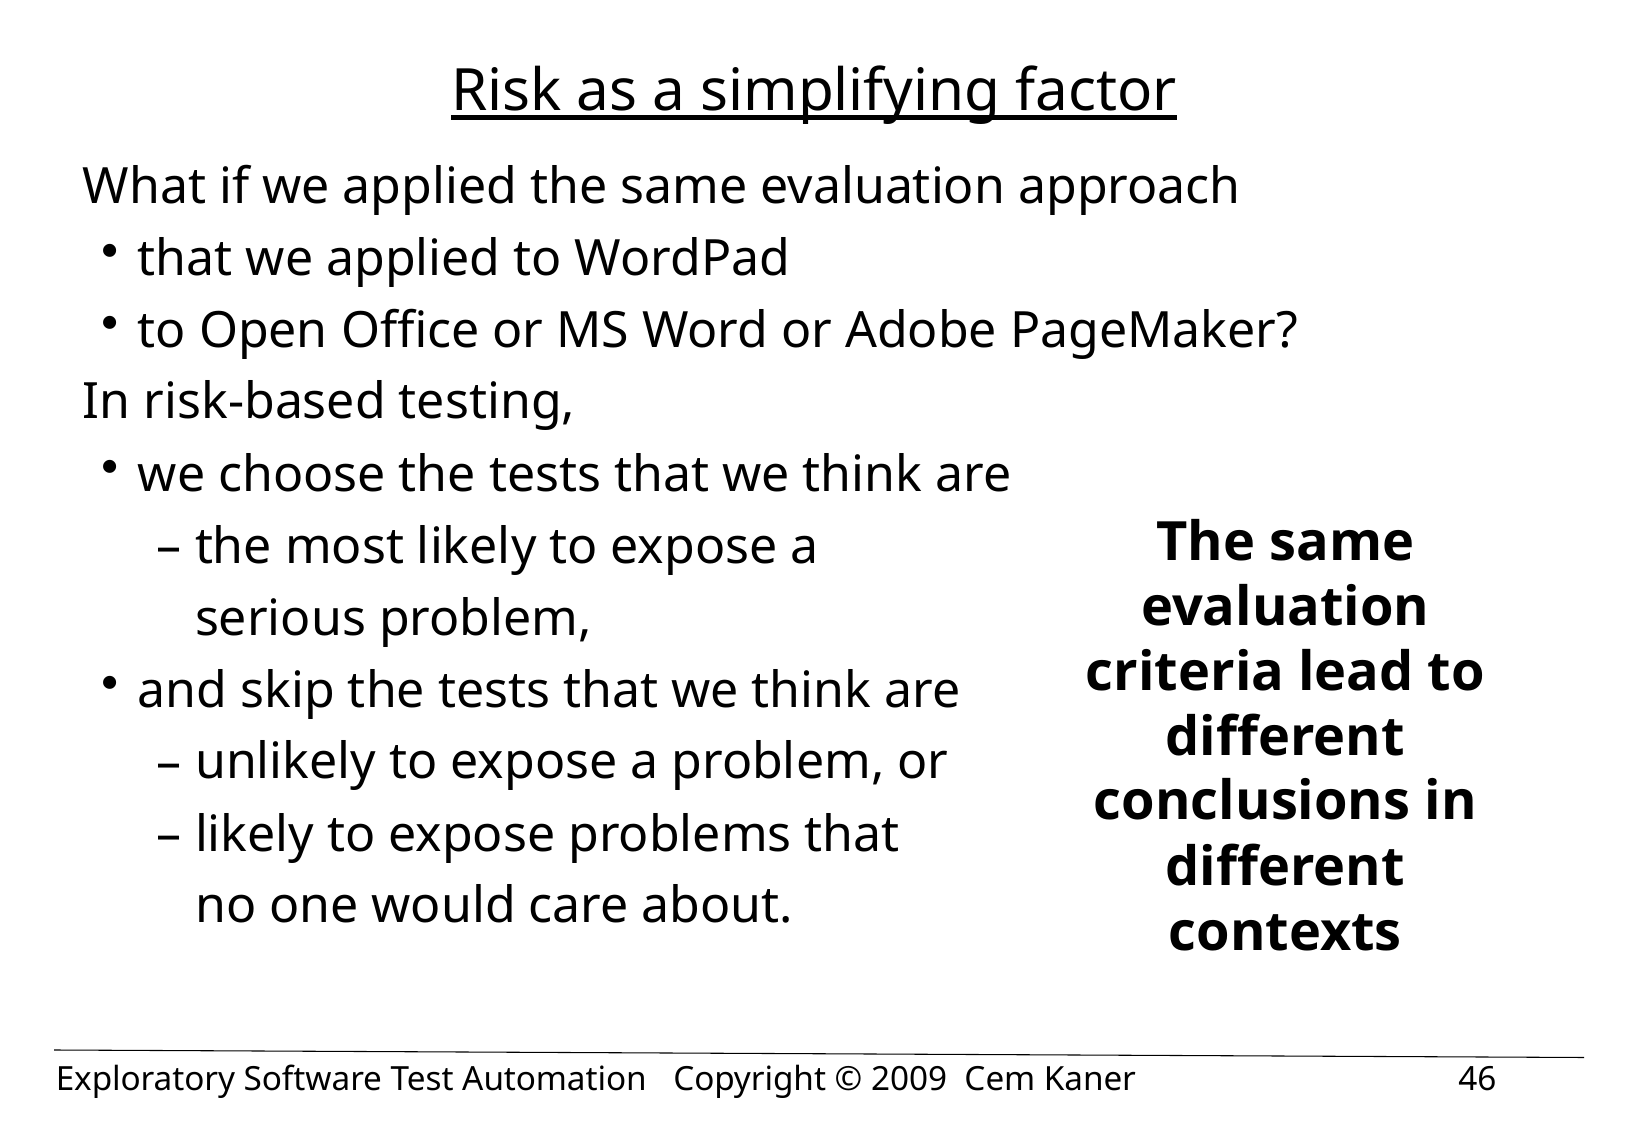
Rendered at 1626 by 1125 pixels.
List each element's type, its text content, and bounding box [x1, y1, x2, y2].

title Risk as a simplifying factor [67, 24, 1561, 151]
text_box The same evaluation criteria lead to different conclusions in different contexts [981, 456, 1590, 1011]
list What if we applied the same evaluation approach that we applied to WordPad to Open Office or MS Word or Adobe PageMaker? In risk-based testing, we choose the tests that we think are the most likely to expose a serious problem, and skip the tests that we think are unlikely to expose a problem, or likely to expose problems that no one would care about. [67, 149, 1517, 1023]
